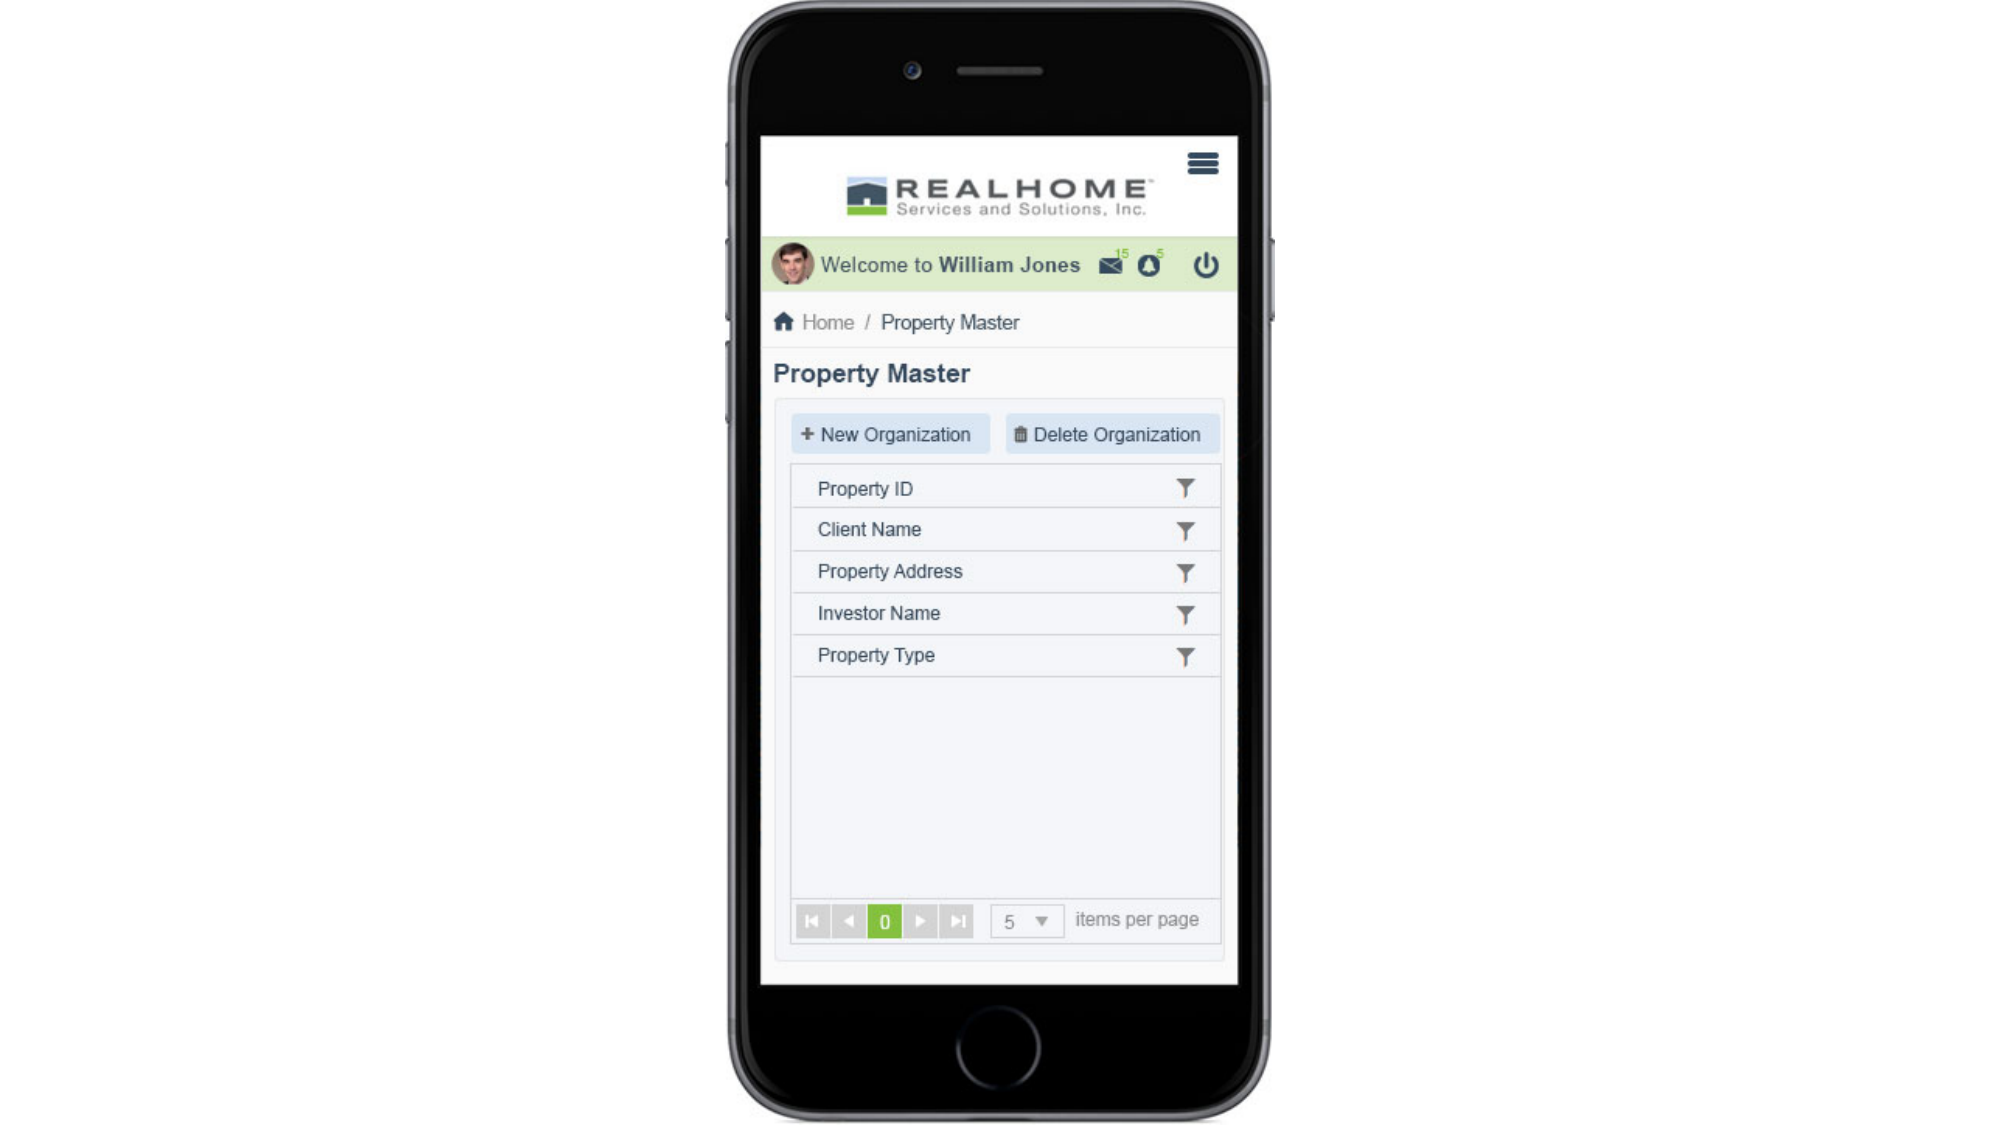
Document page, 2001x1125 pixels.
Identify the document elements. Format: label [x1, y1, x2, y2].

picture [725, 0, 1275, 1125]
